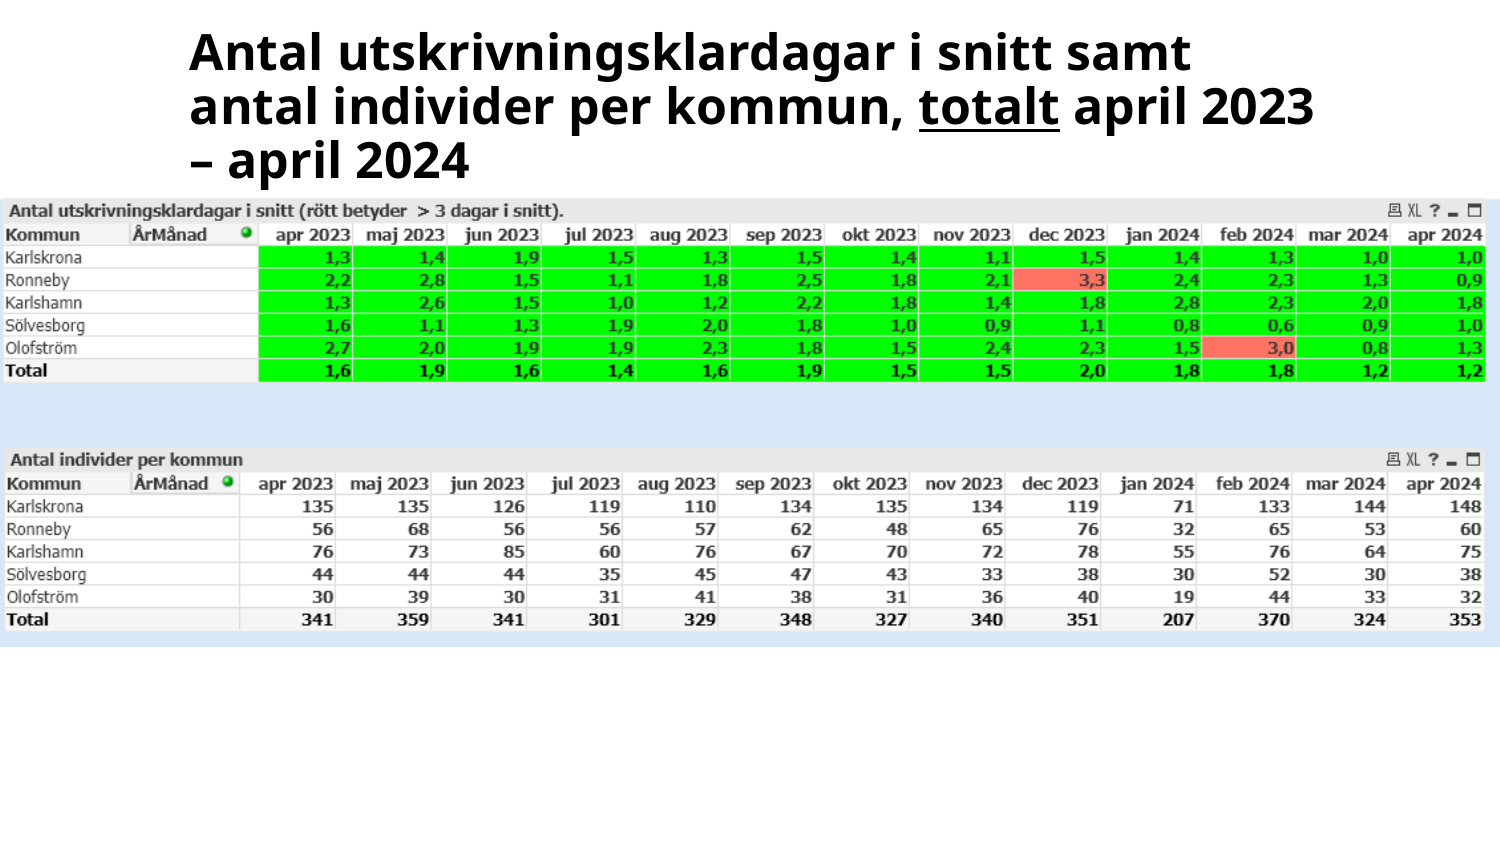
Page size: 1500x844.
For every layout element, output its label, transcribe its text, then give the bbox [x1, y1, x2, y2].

picture [0, 197, 1500, 647]
text_box Antal utskrivningsklardagar i snitt samt antal individer per kommun, totalt april 2023 – april 2024 [174, 20, 1333, 136]
